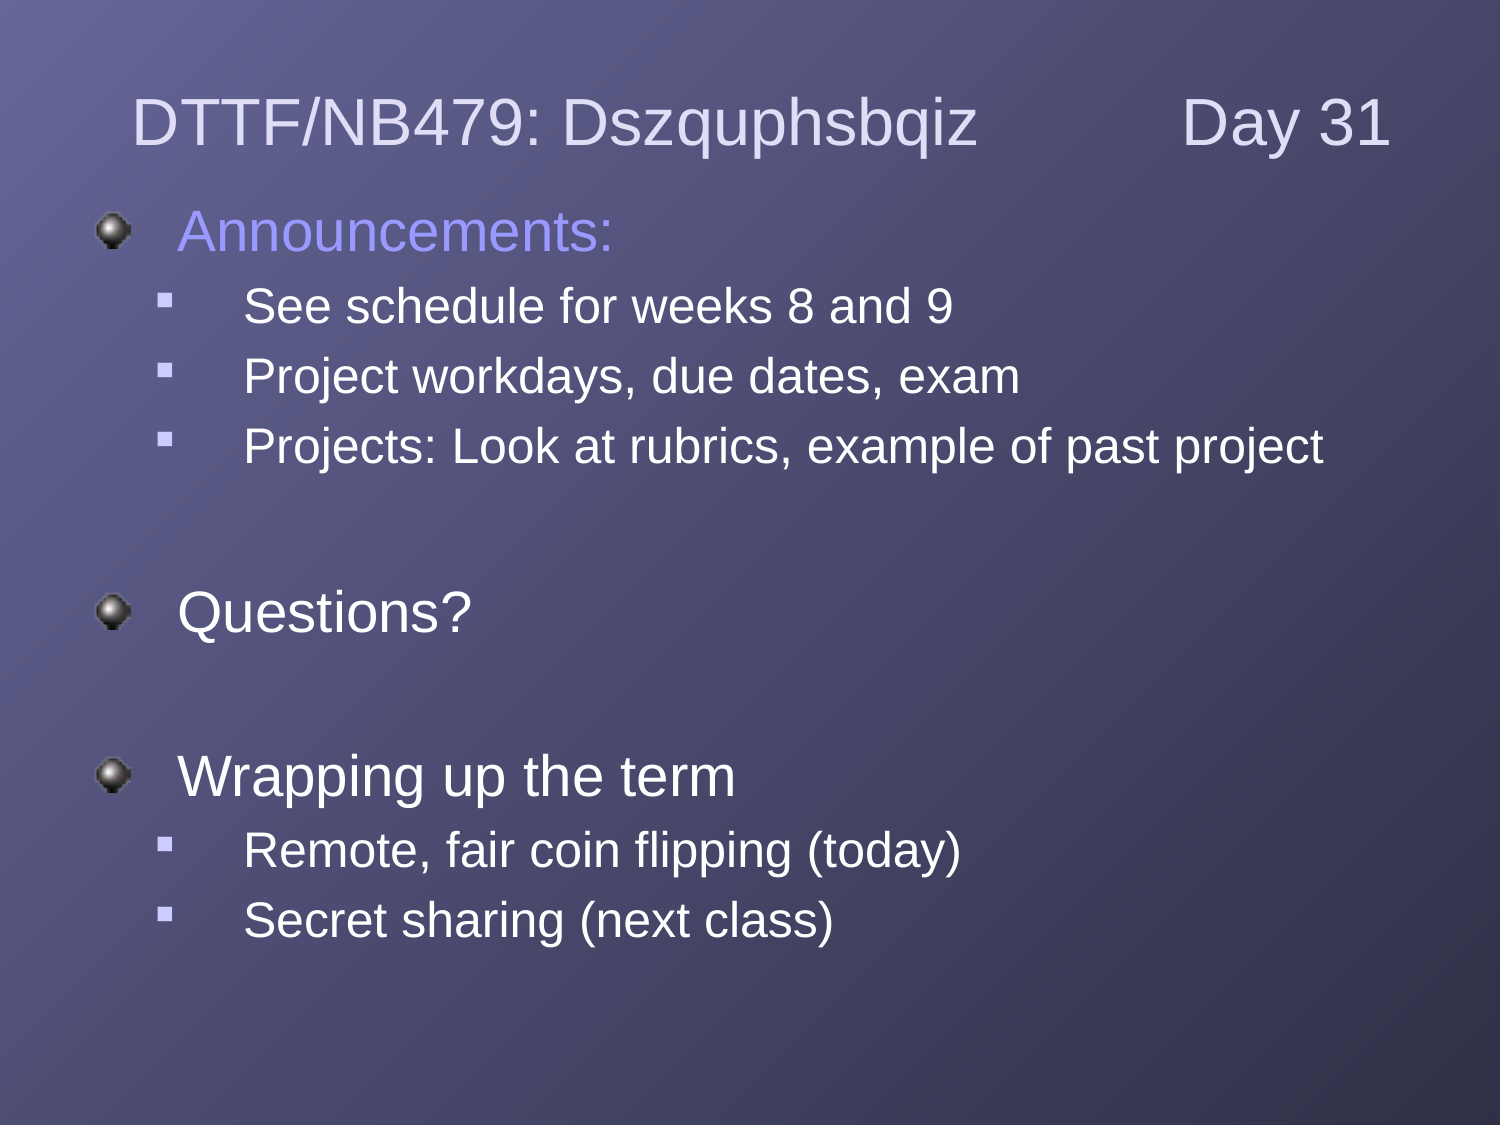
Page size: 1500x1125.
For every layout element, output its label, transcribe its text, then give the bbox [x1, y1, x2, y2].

picture [90, 752, 131, 793]
list Announcements: See schedule for weeks 8 and 9 Project workdays, due dates, exam Projects: Look at rubrics, example of past project Questions? Wrapping up the term Remote, fair coin flipping (today) Secret sharing (next class) [74, 185, 1428, 1069]
picture [90, 588, 131, 630]
picture [90, 213, 131, 249]
text_box DTTF/NB479: Dszquphsbqiz Day 31 [87, 24, 1438, 213]
